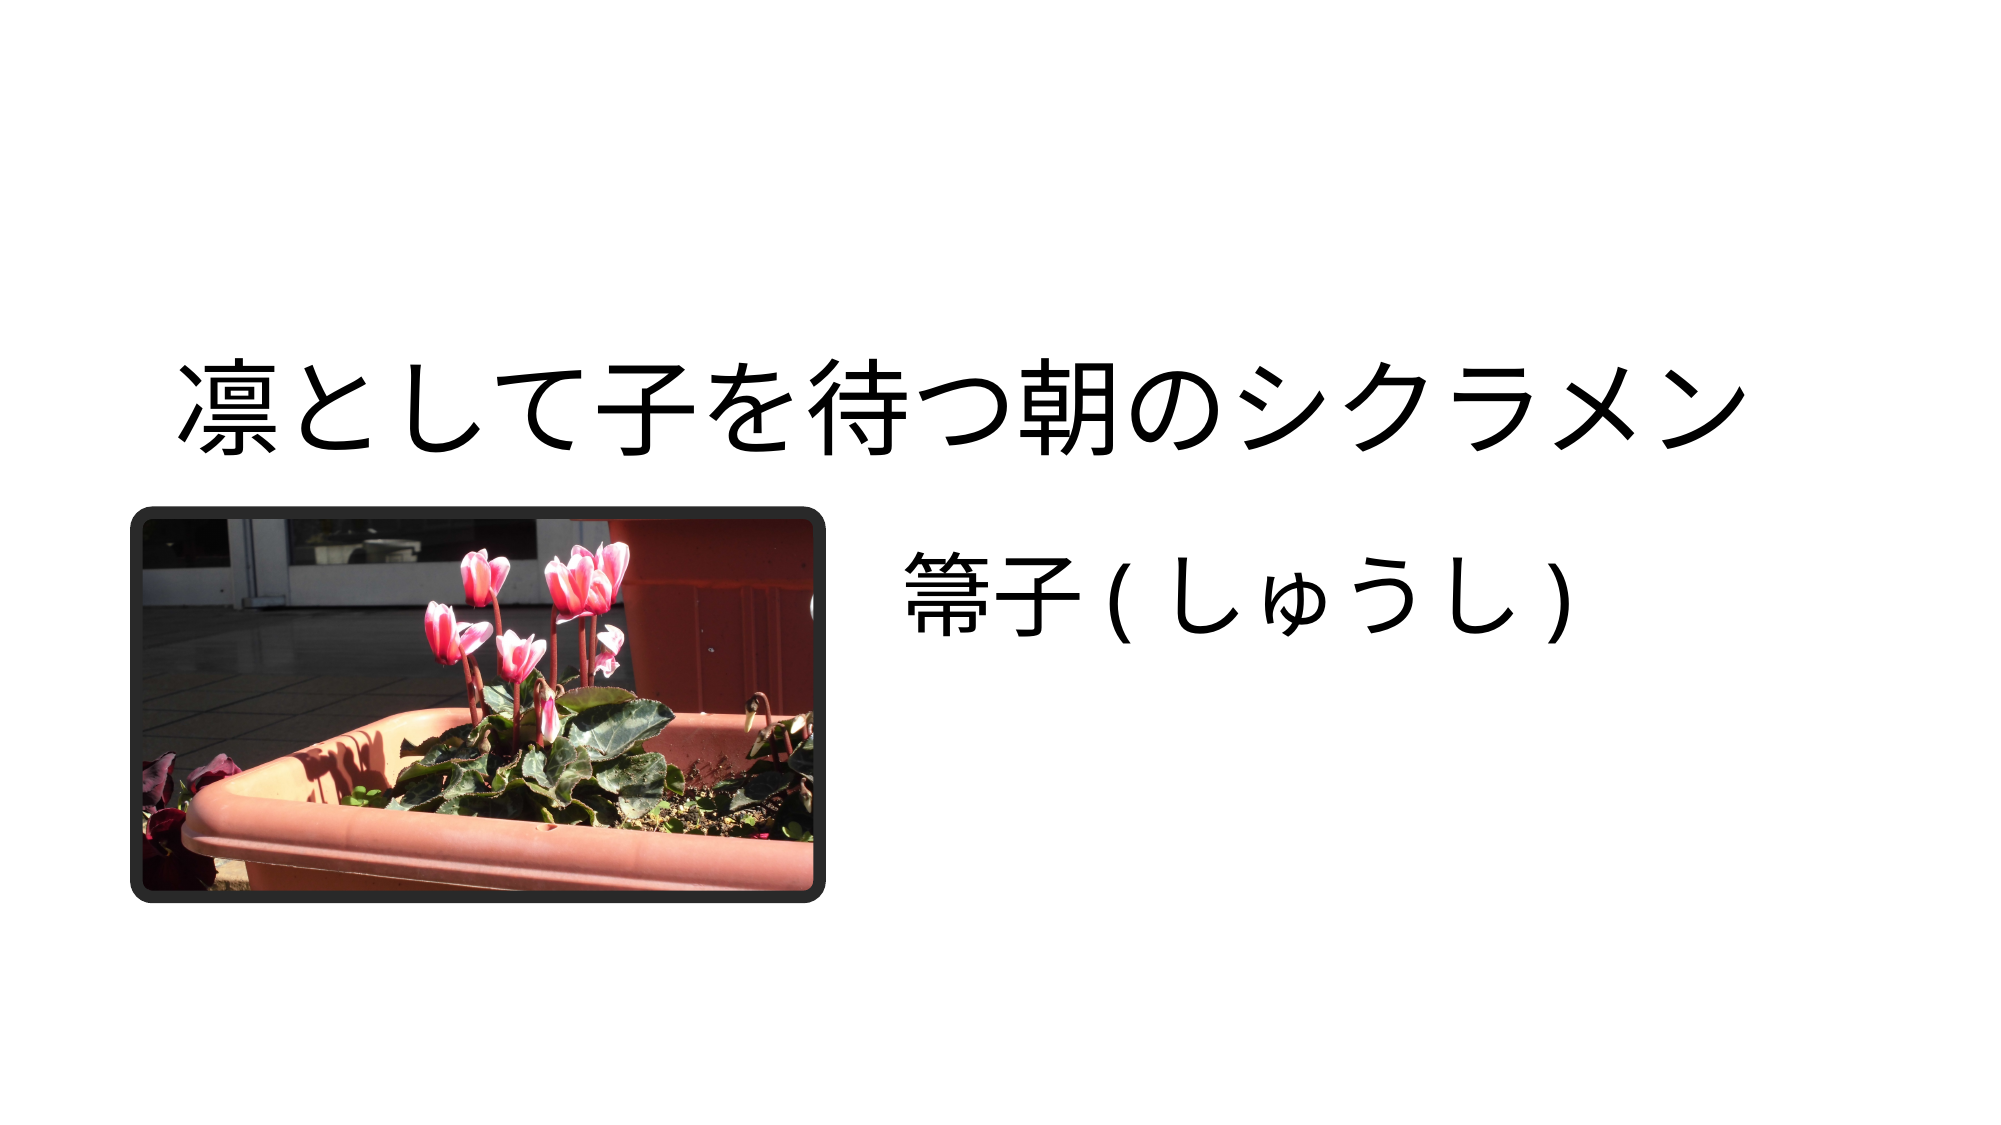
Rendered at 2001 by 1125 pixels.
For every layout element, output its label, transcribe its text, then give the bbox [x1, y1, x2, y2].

title 凛として子を待つ朝のシクラメン [159, 246, 1841, 479]
picture [136, 512, 820, 897]
subtitle 箒子(しゅうし) [826, 543, 1767, 815]
